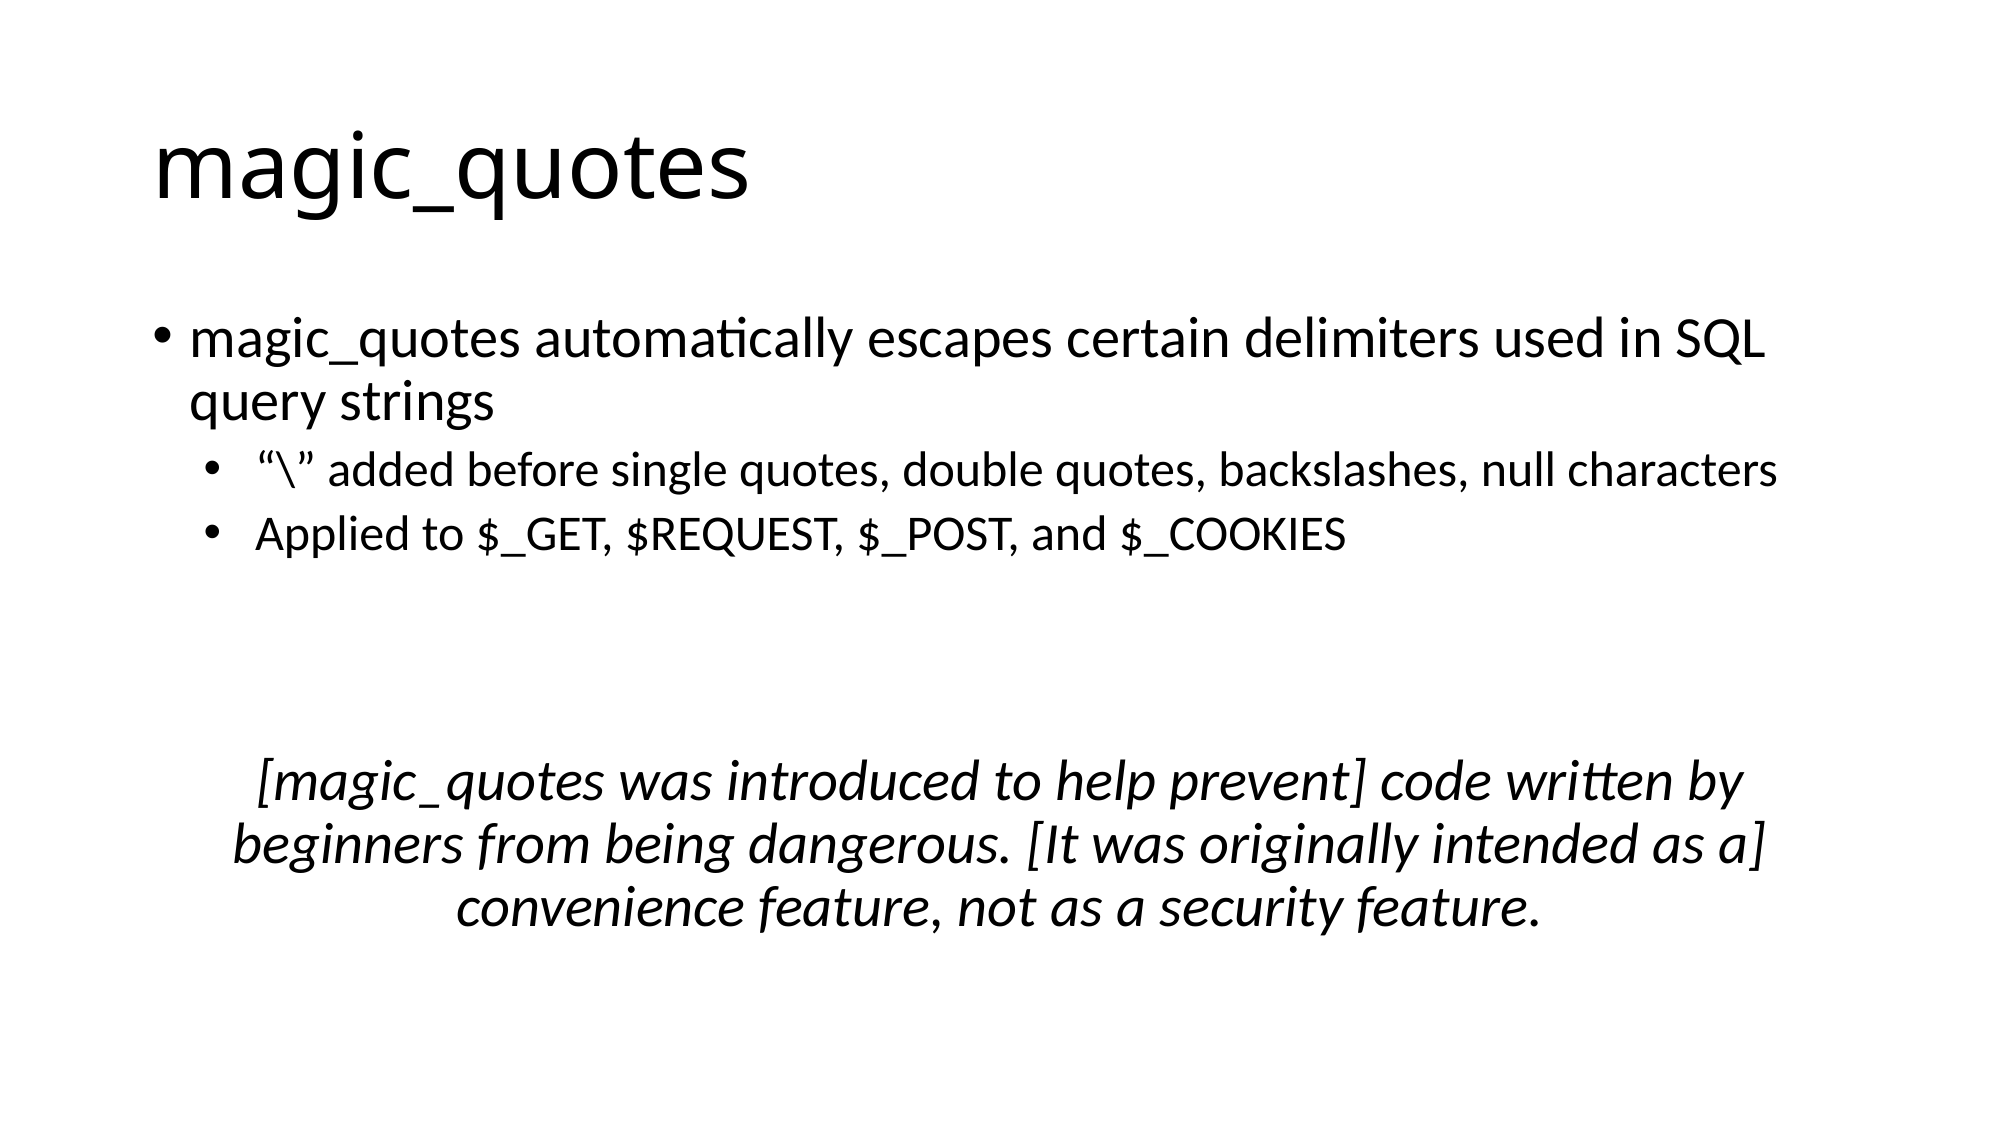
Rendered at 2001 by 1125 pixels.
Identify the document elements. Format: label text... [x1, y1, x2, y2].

list magic_quotes automatically escapes certain delimiters used in SQL query strings “\” added before single quotes, double quotes, backslashes, null characters Applied to $_GET, $REQUEST, $_POST, and $_COOKIES [magic_quotes was introduced to help prevent] code written by beginners from being dangerous. [It was originally intended as a] convenience feature, not as a security feature. [137, 299, 1863, 1014]
title magic_quotes [137, 59, 1863, 278]
